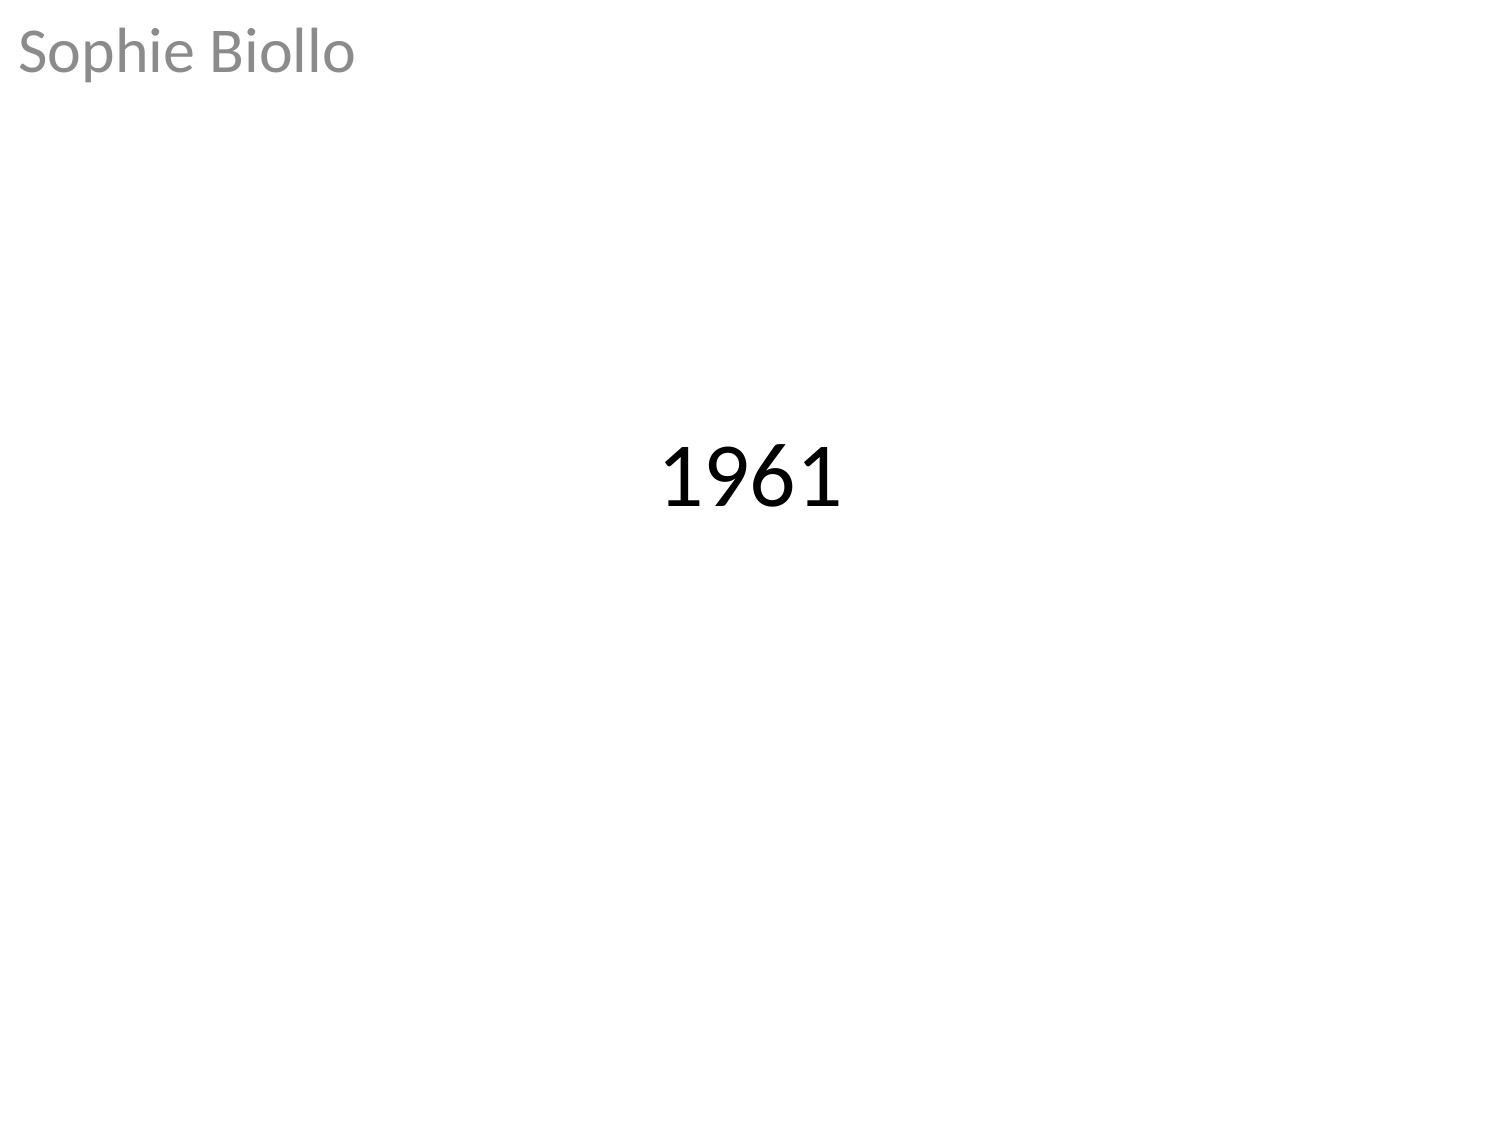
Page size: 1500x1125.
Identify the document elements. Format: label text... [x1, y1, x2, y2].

subtitle Sophie Biollo [0, 0, 375, 101]
title 1961 [112, 349, 1388, 591]
